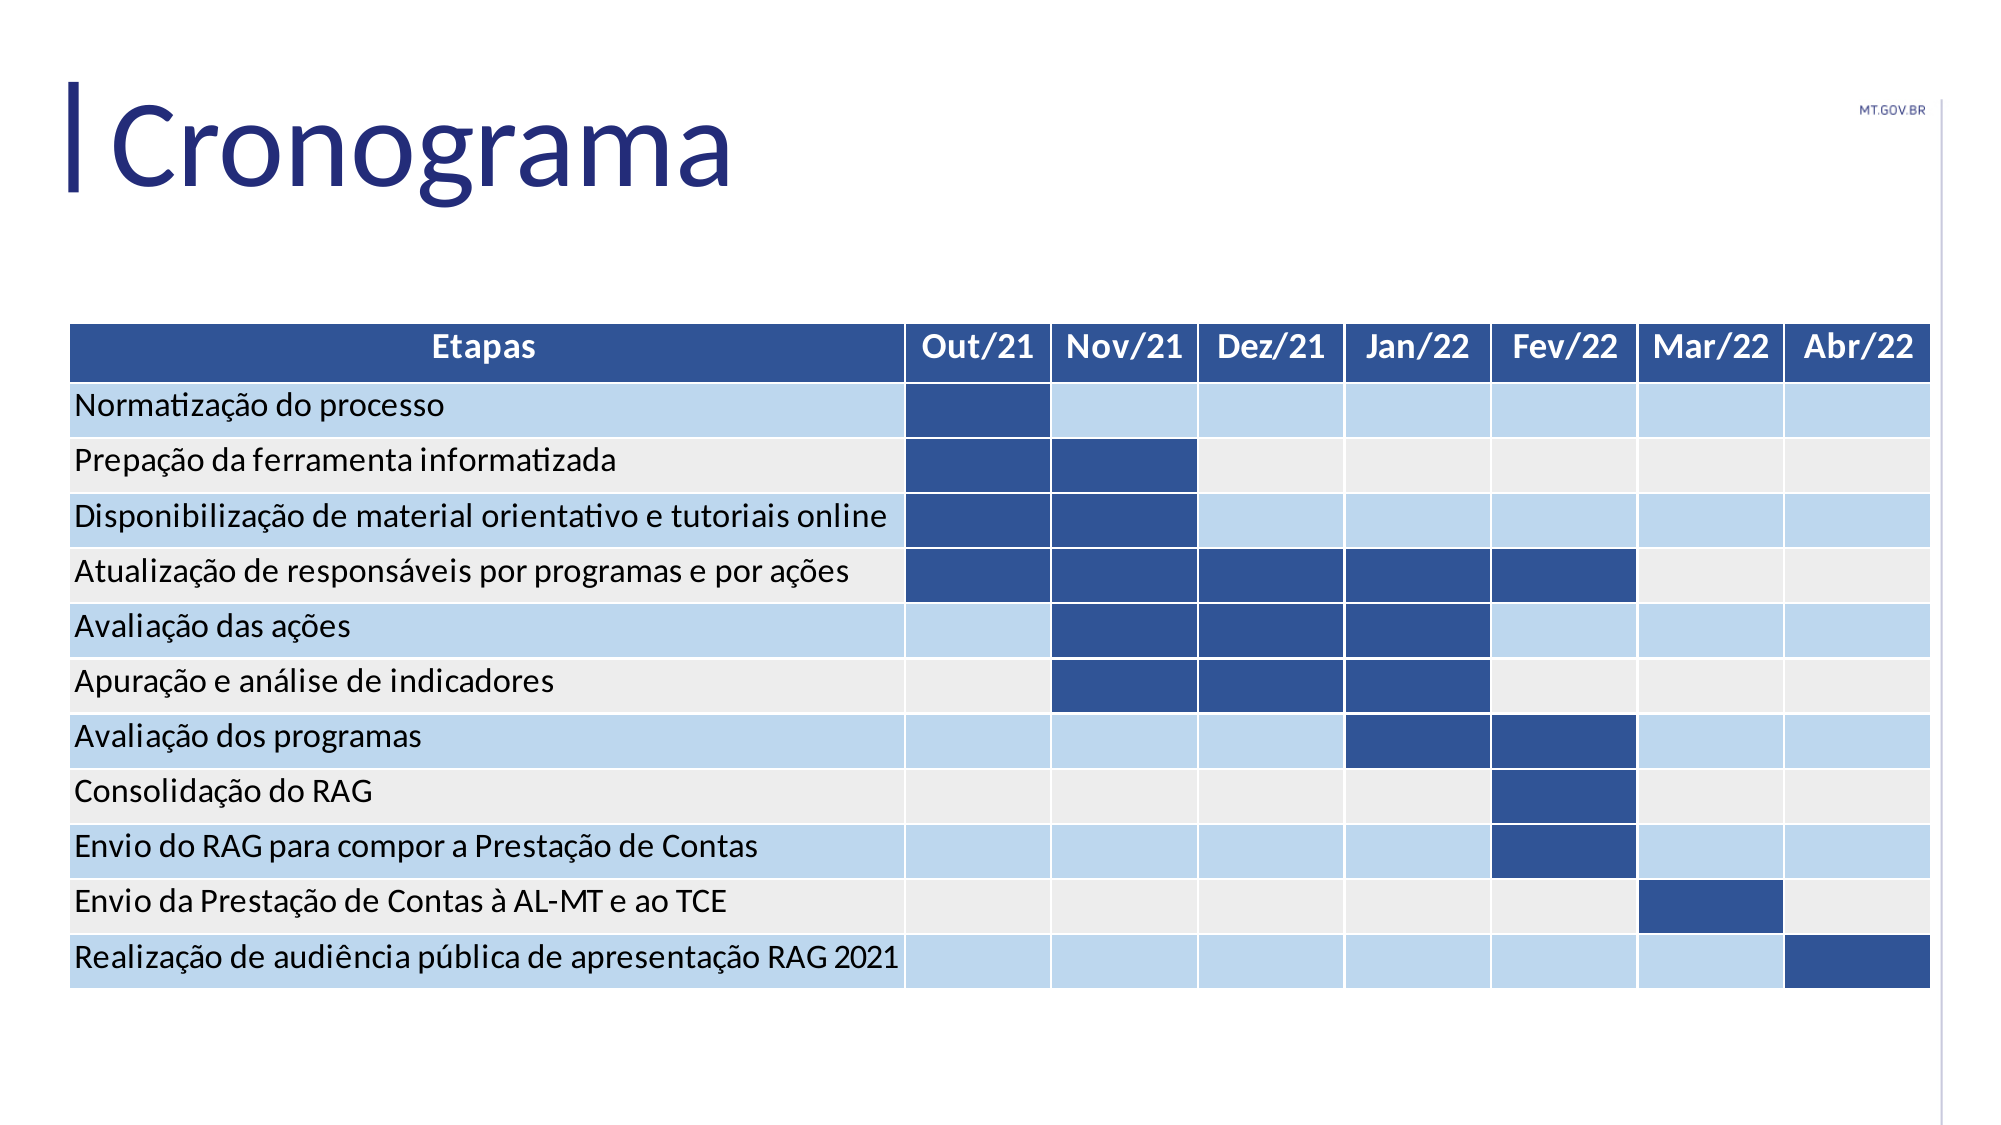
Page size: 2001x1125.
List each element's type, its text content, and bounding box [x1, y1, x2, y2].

text_box [67, 81, 80, 193]
picture [0, 0, 2000, 1125]
text_box Cronograma [95, 53, 1837, 219]
